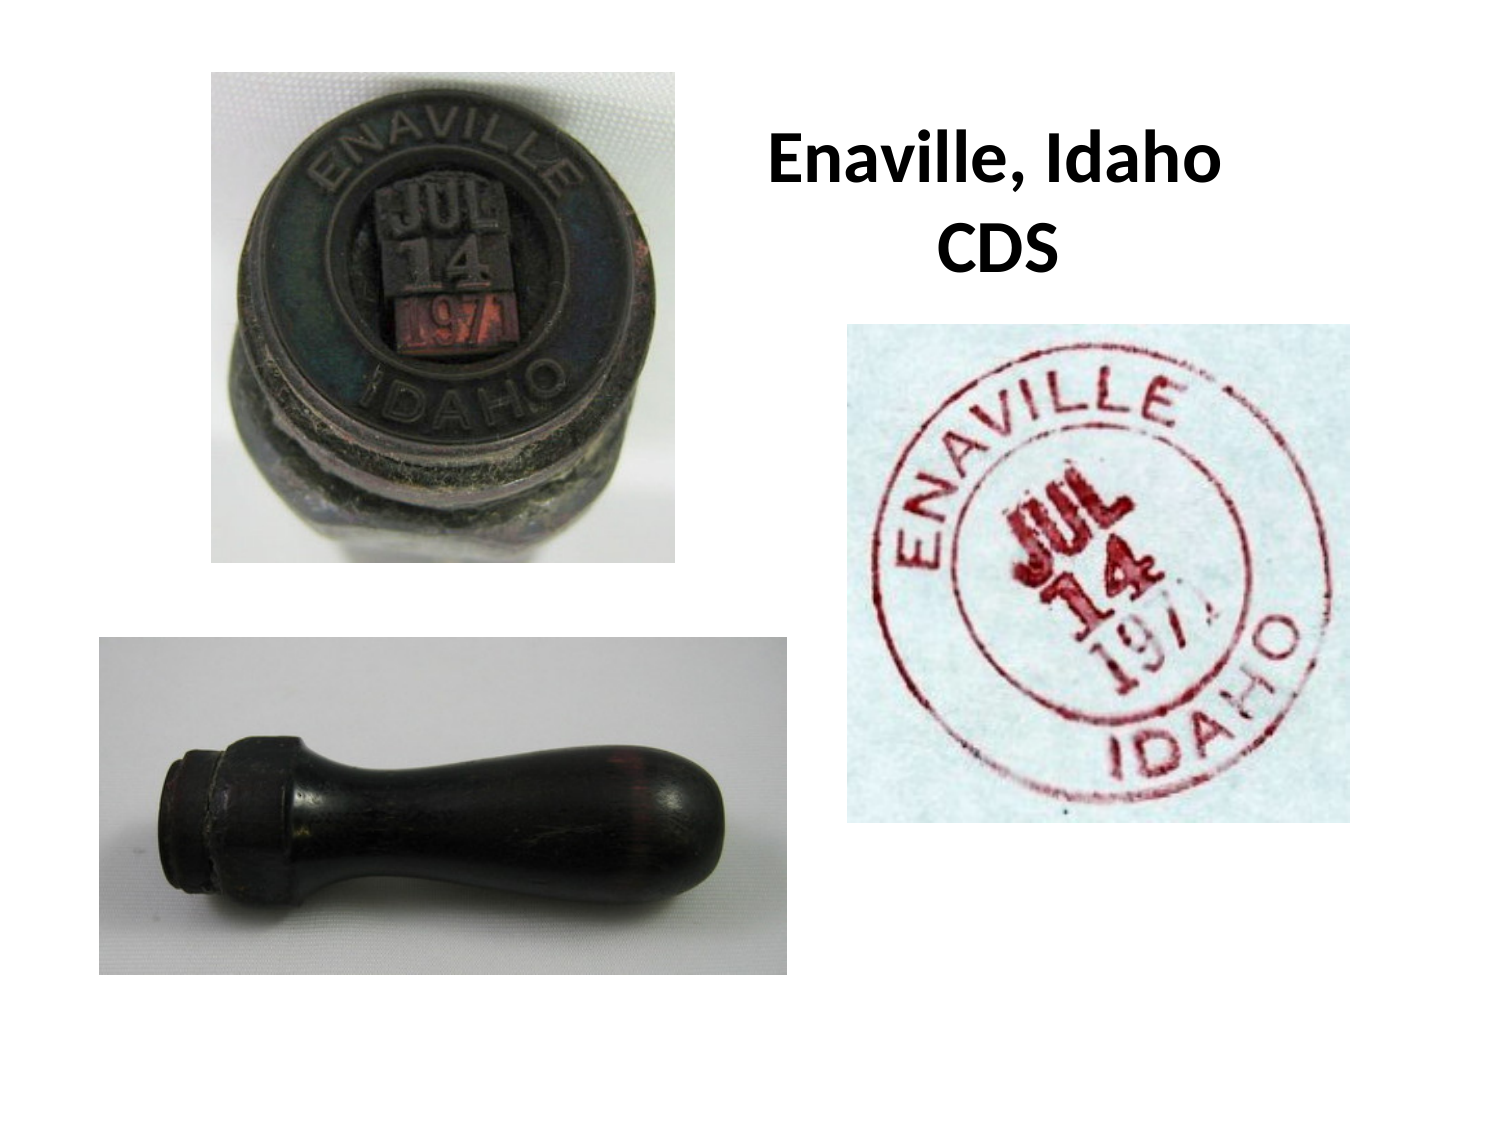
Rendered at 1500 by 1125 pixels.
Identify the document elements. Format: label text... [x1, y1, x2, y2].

text_box Enaville, Idaho CDS [752, 99, 1238, 295]
picture [99, 637, 787, 976]
picture [211, 72, 675, 563]
picture [847, 324, 1351, 824]
